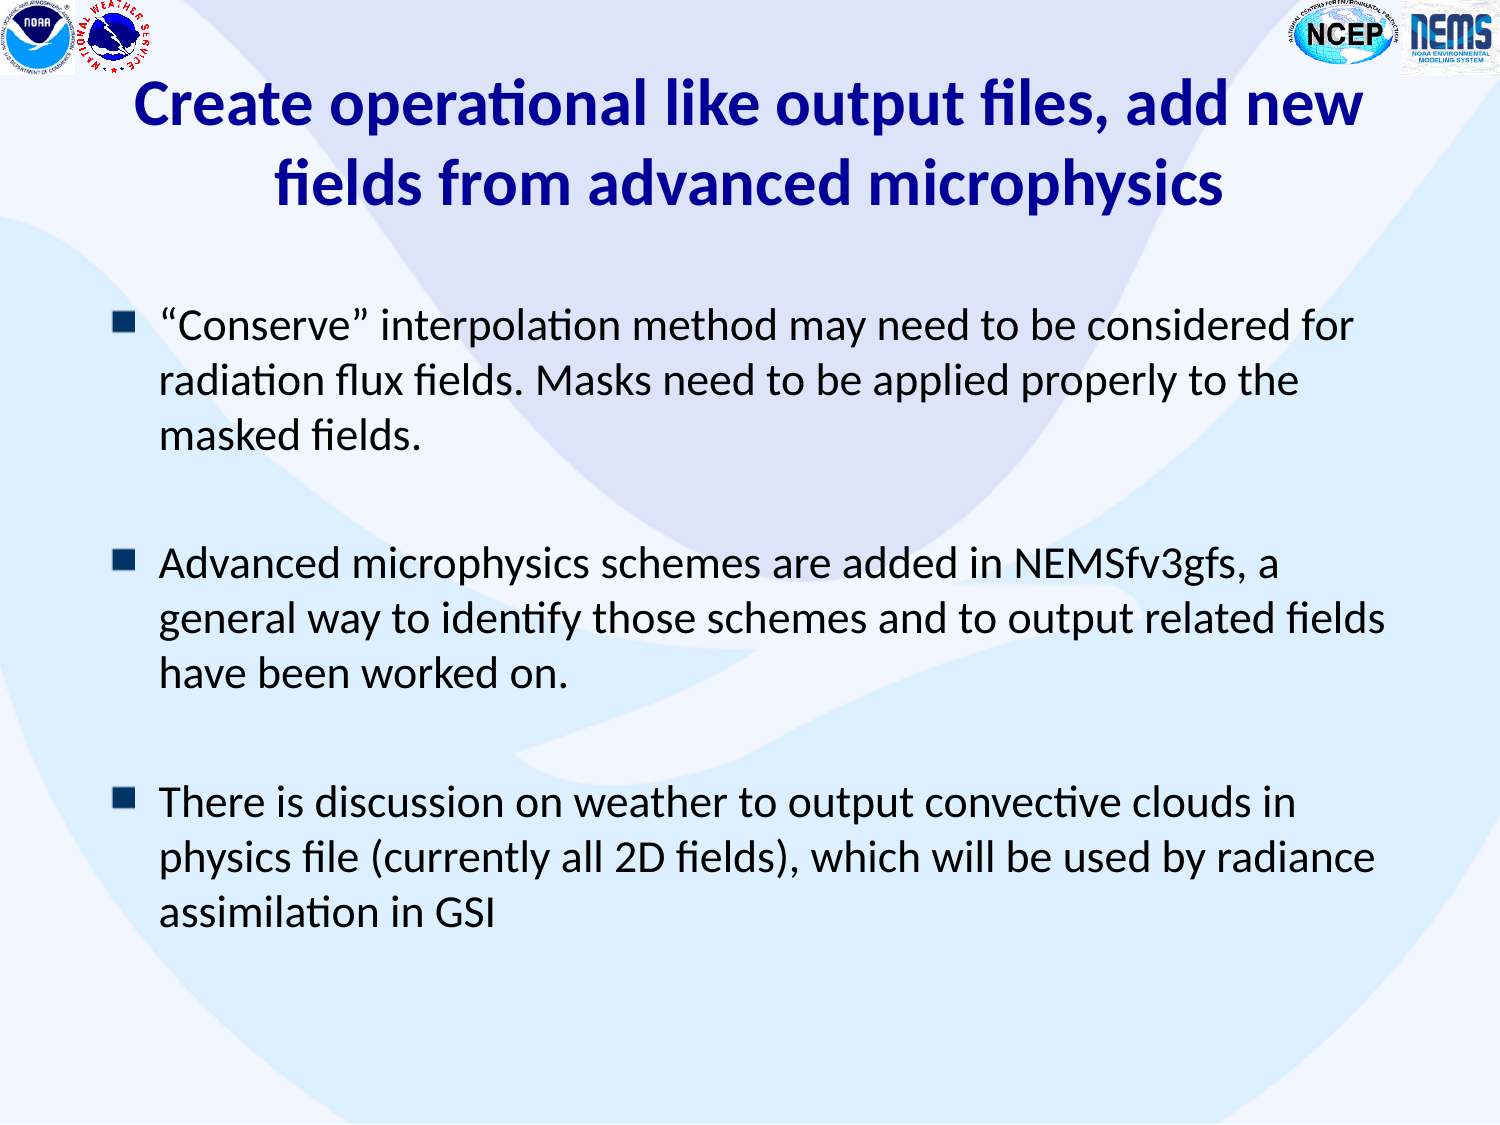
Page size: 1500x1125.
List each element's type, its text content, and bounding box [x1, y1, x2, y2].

list “Conserve” interpolation method may need to be considered for radiation flux fields. Masks need to be applied properly to the masked fields. Advanced microphysics schemes are added in NEMSfv3gfs, a general way to identify those schemes and to output related fields have been worked on. There is discussion on weather to output convective clouds in physics file (currently all 2D fields), which will be used by radiance assimilation in GSI [87, 287, 1438, 838]
title Create operational like output files, add new fields from advanced microphysics [74, 44, 1426, 233]
picture [0, 0, 1500, 1124]
